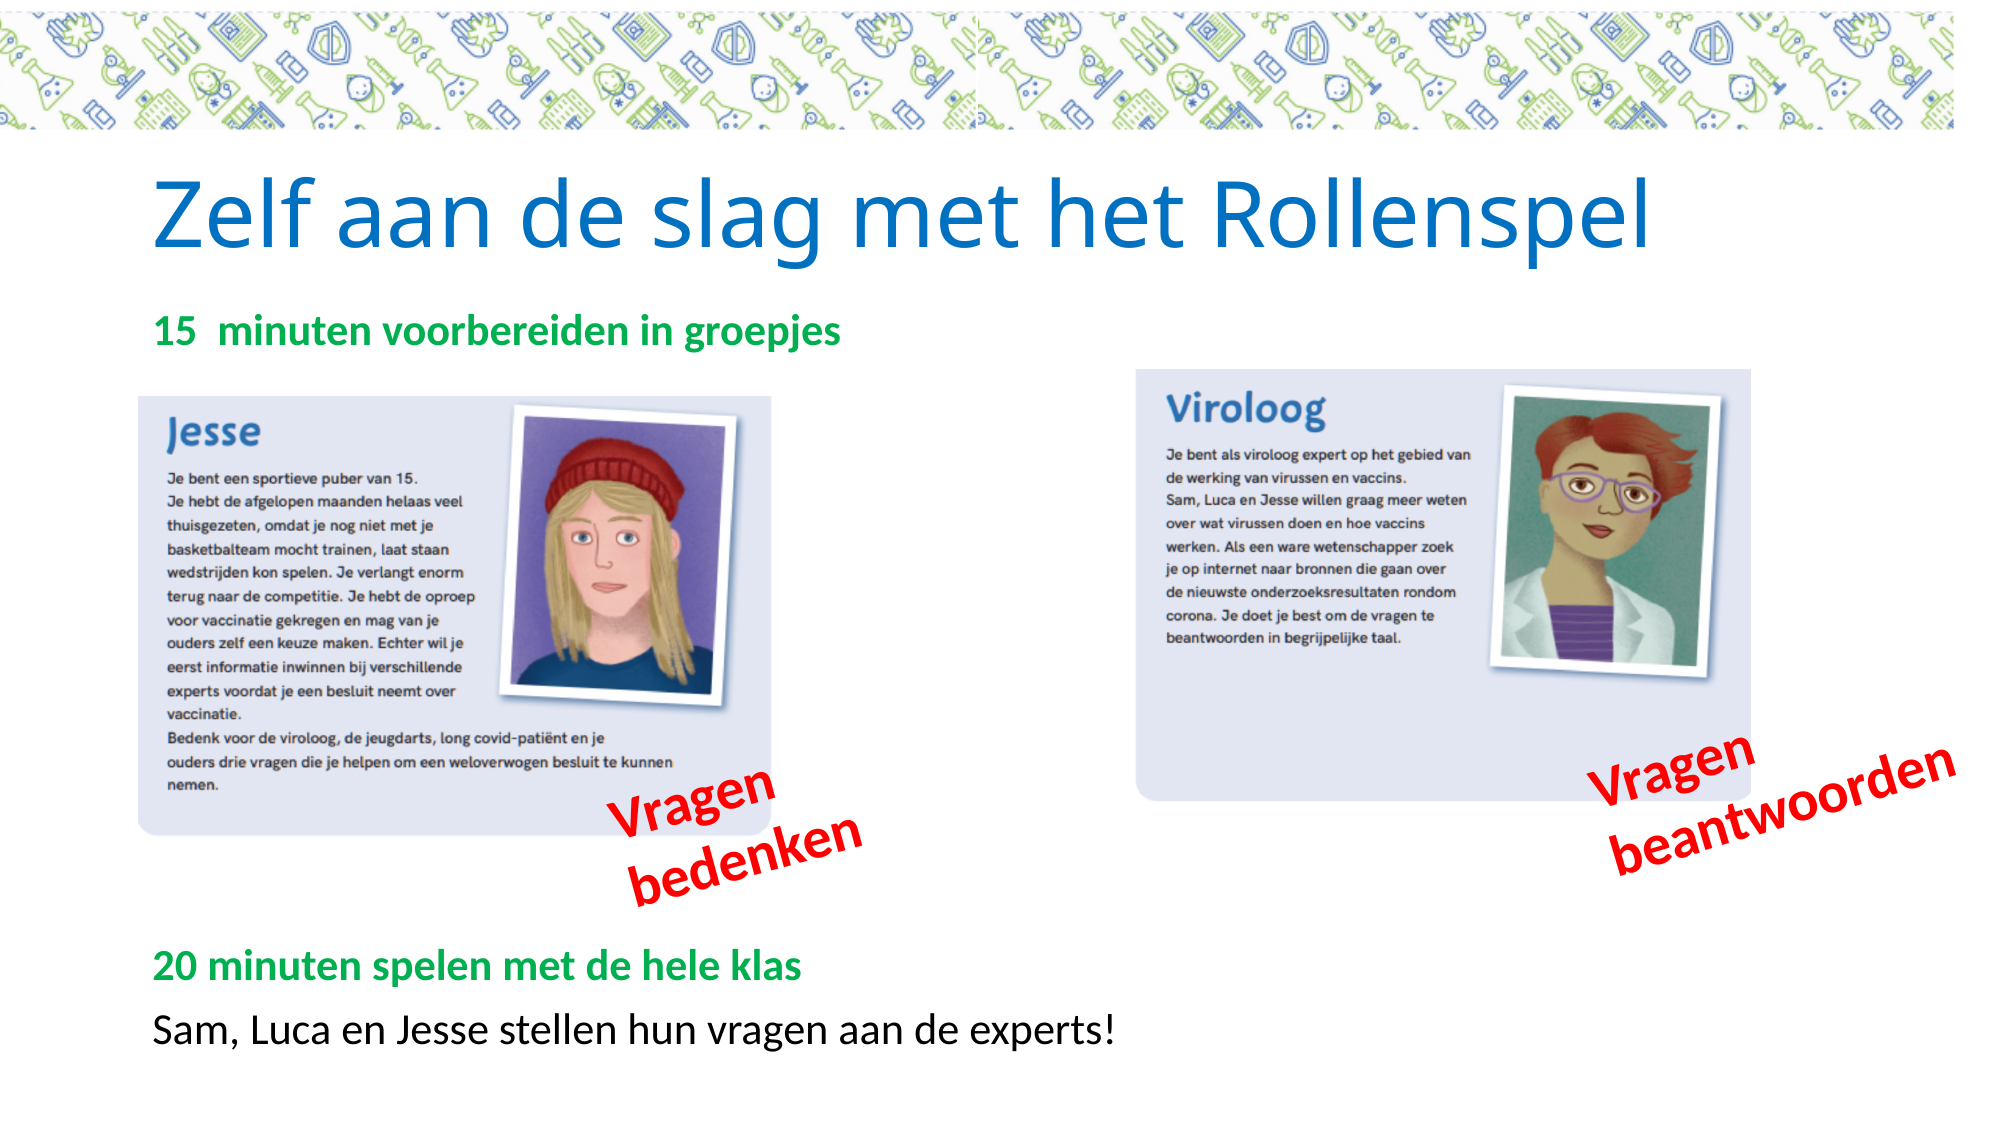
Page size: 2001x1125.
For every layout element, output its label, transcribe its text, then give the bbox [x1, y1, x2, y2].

picture [1112, 367, 1751, 802]
picture [0, 10, 1957, 133]
title Zelf aan de slag met het Rollenspel [137, 133, 1863, 278]
picture [137, 395, 773, 840]
text_box Vragen bedenken [601, 703, 911, 931]
list 15 minuten voorbereiden in groepjes 20 minuten spelen met de hele klas Sam, Luca en Jesse stellen hun vragen aan de experts! [137, 299, 1863, 1066]
text_box Vragen beantwoorden [1579, 639, 1982, 900]
